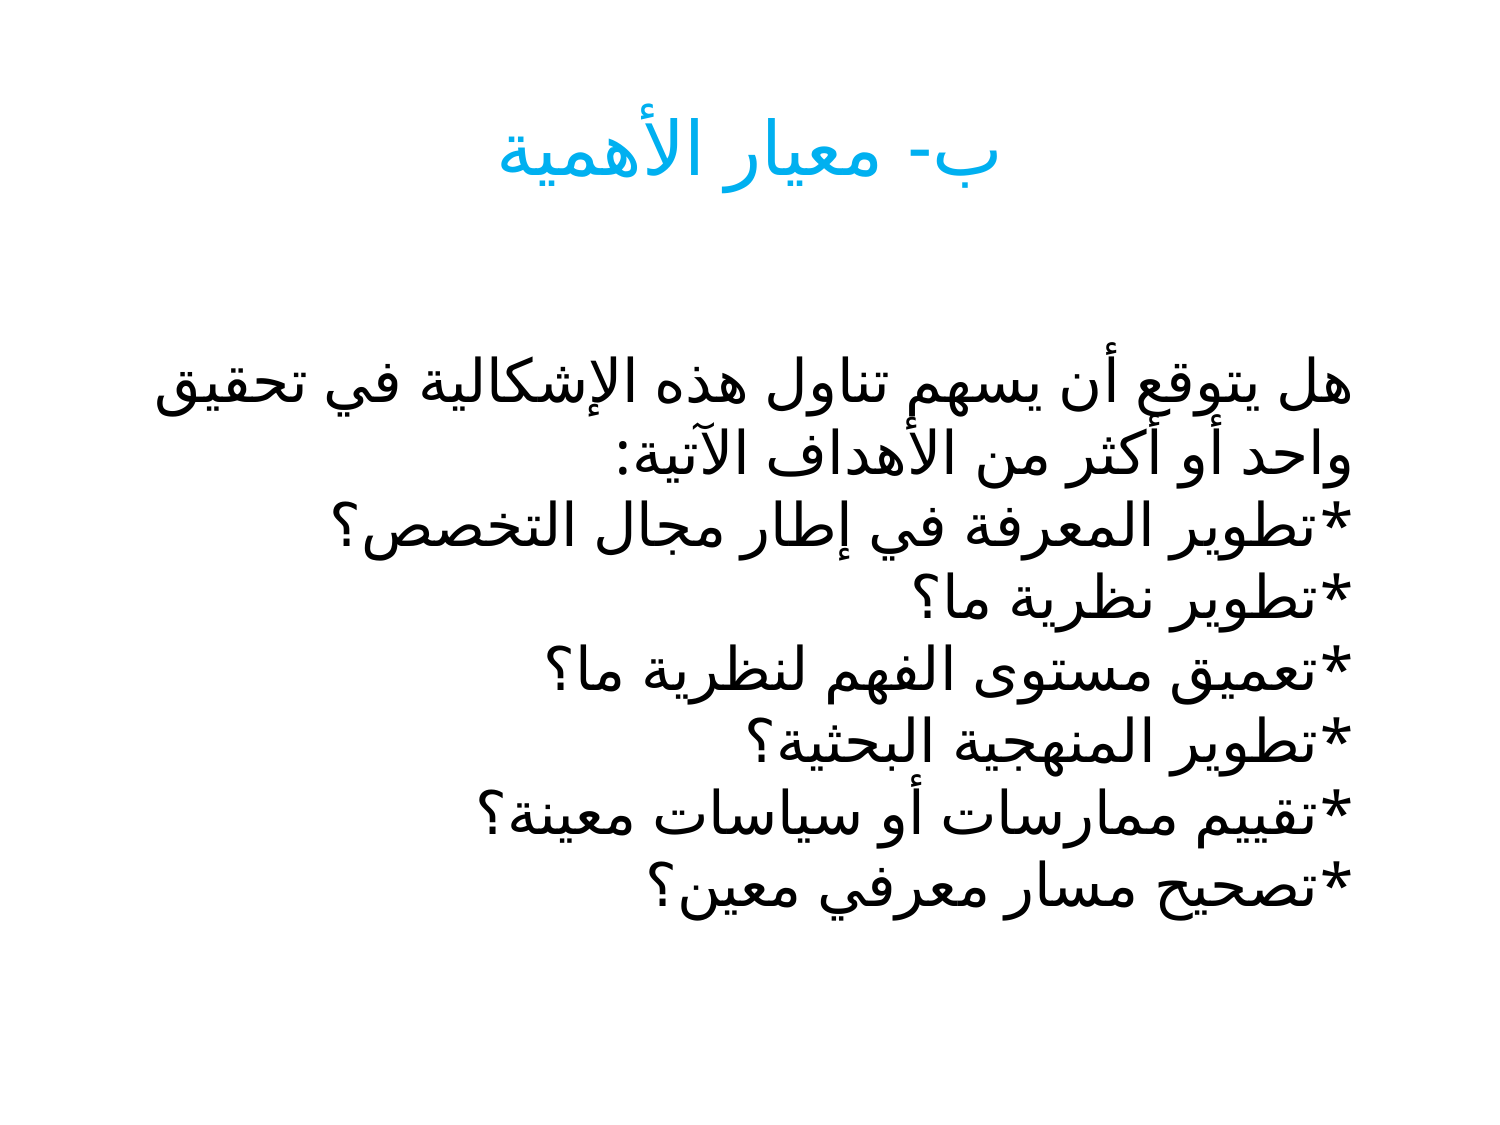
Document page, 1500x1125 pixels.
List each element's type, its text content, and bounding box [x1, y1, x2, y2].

list هل يتوقع أن يسهم تناول هذه الإشكالية في تحقيق واحد أو أكثر من الأهداف الآتية: *تطوير المعرفة في إطار مجال التخصص؟ *تطوير نظرية ما؟ *تعميق مستوى الفهم لنظرية ما؟ *تطوير المنهجية البحثية؟ *تقييم ممارسات أو سياسات معينة؟ *تصحيح مسار معرفي معين؟ [75, 262, 1425, 1005]
title ب- معيار الأهمية [75, 45, 1425, 233]
